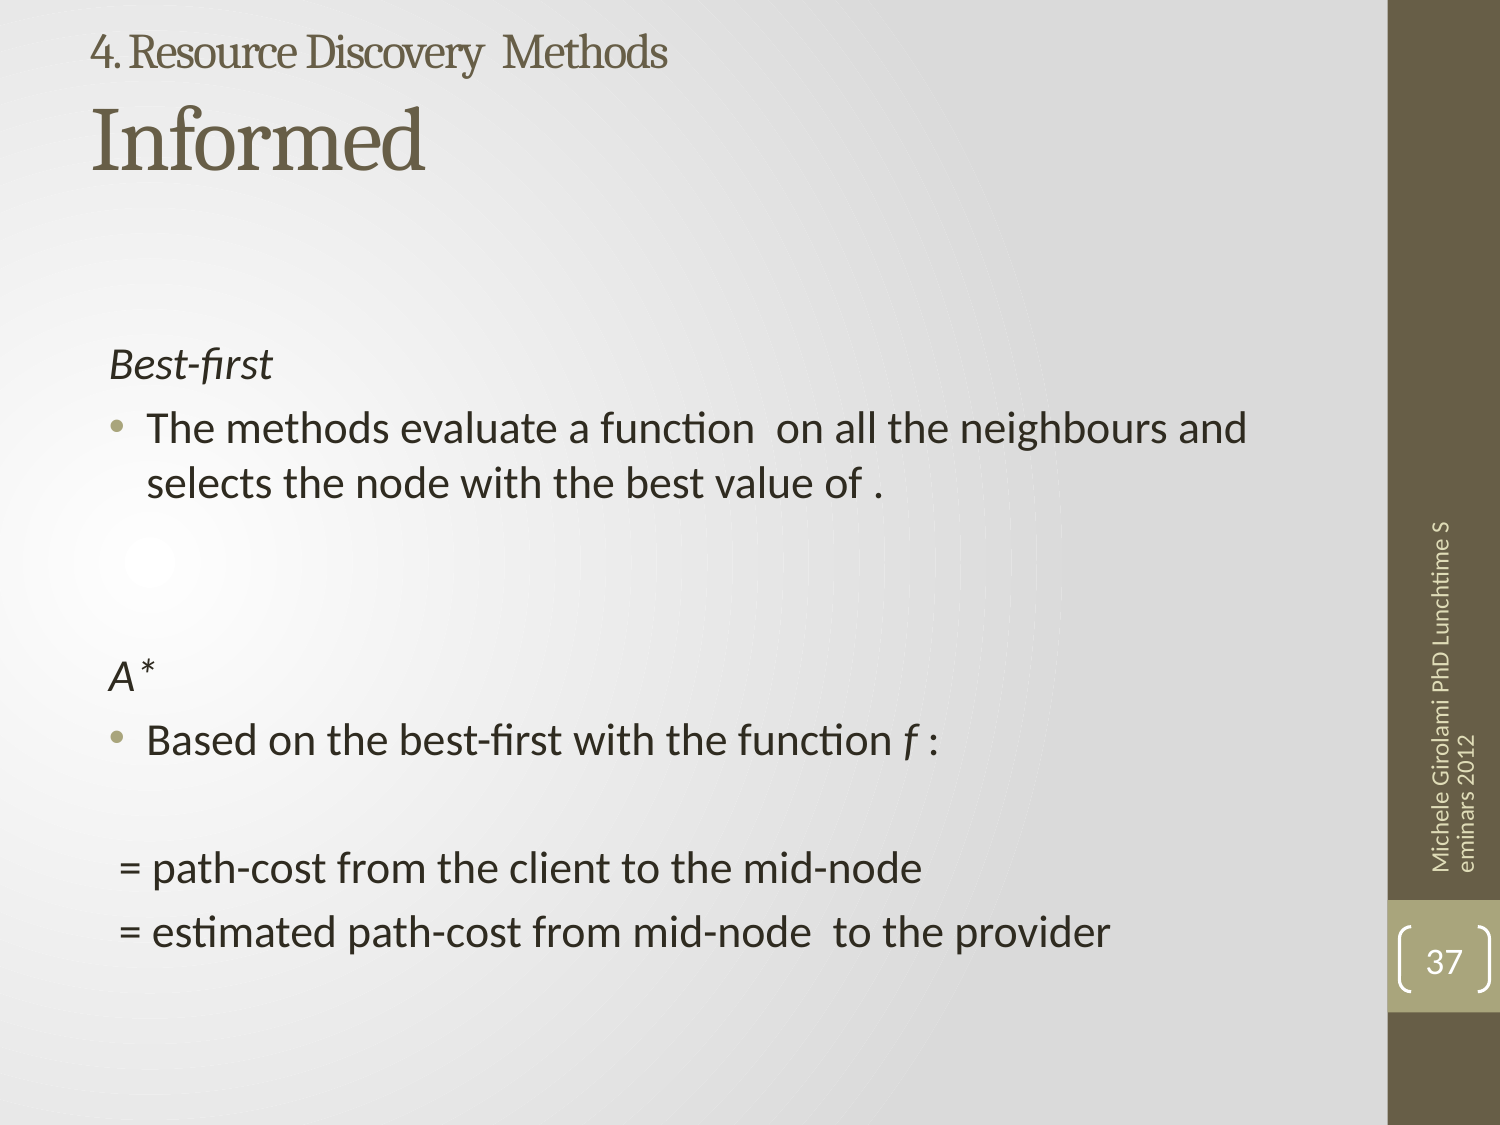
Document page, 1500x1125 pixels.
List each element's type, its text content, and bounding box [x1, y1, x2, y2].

footer Michele Girolami PhD Lunchtime Seminars 2012 [1408, 500, 1469, 889]
title 4. Resource Discovery Methods Informed [75, 45, 1325, 233]
slide_number 37 [1397, 925, 1492, 994]
